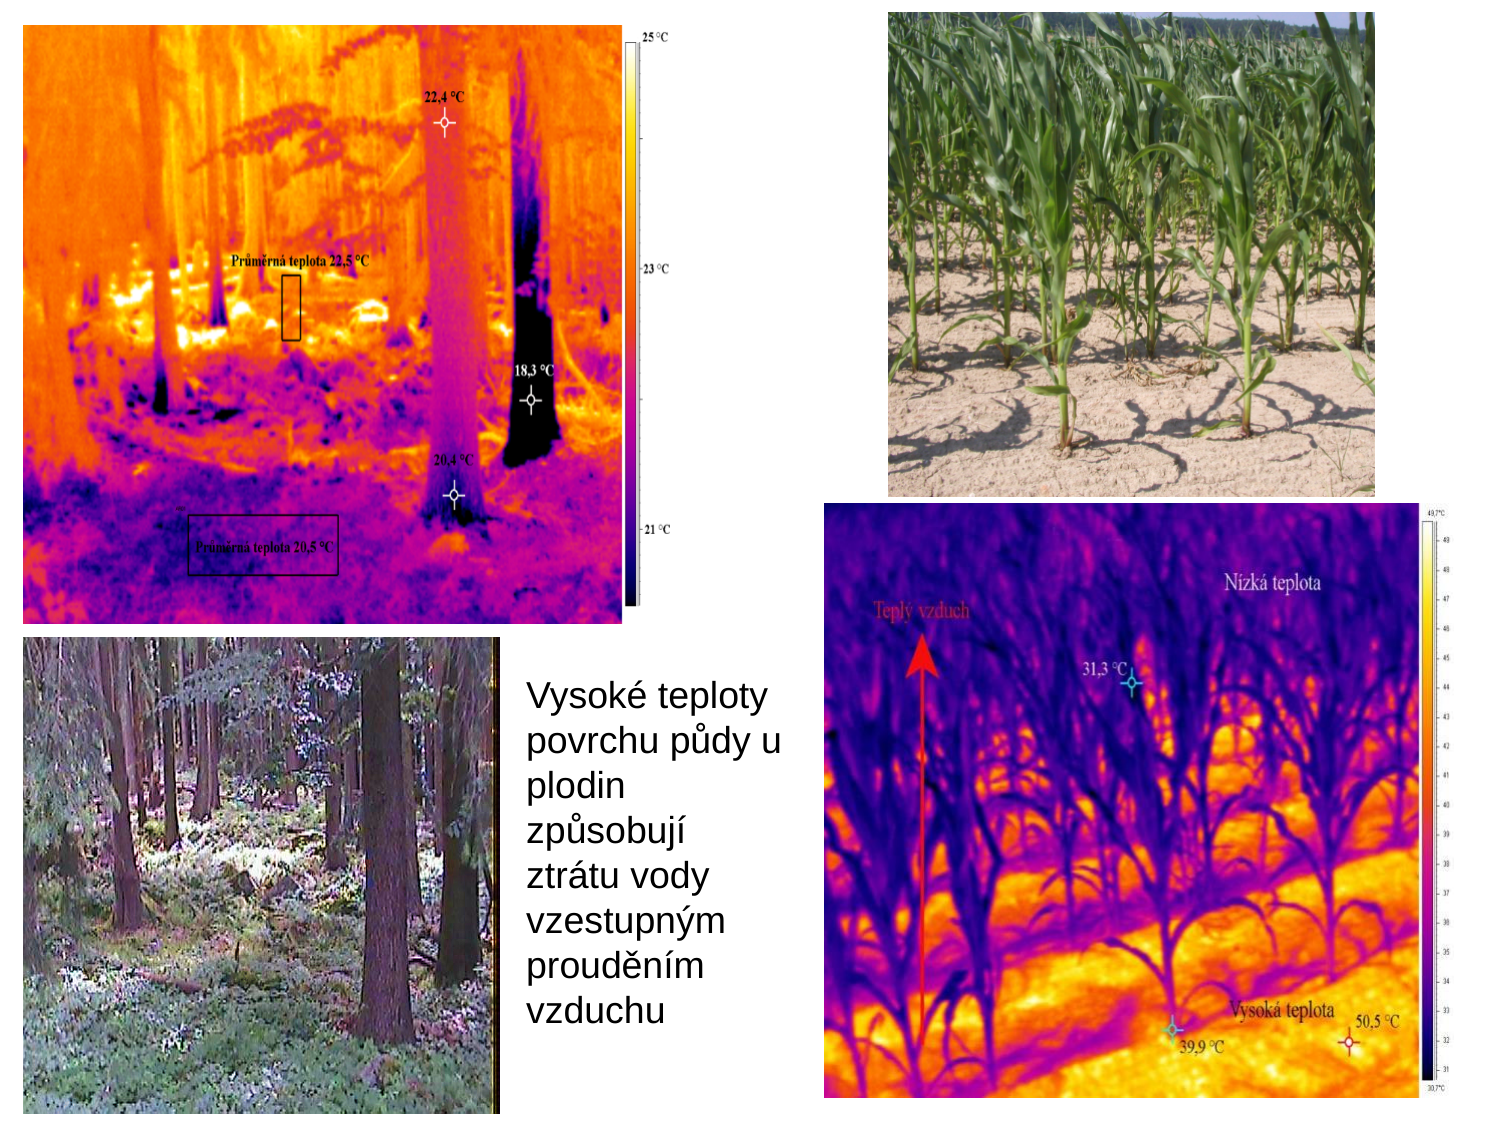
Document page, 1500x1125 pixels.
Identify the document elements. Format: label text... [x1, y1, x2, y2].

picture [888, 12, 1375, 498]
picture [824, 503, 1454, 1098]
picture [22, 25, 673, 625]
picture [22, 636, 500, 1114]
text_box Vysoké teploty povrchu půdy u plodin způsobují ztrátu vody vzestupným prouděním vzduchu [511, 663, 804, 1125]
